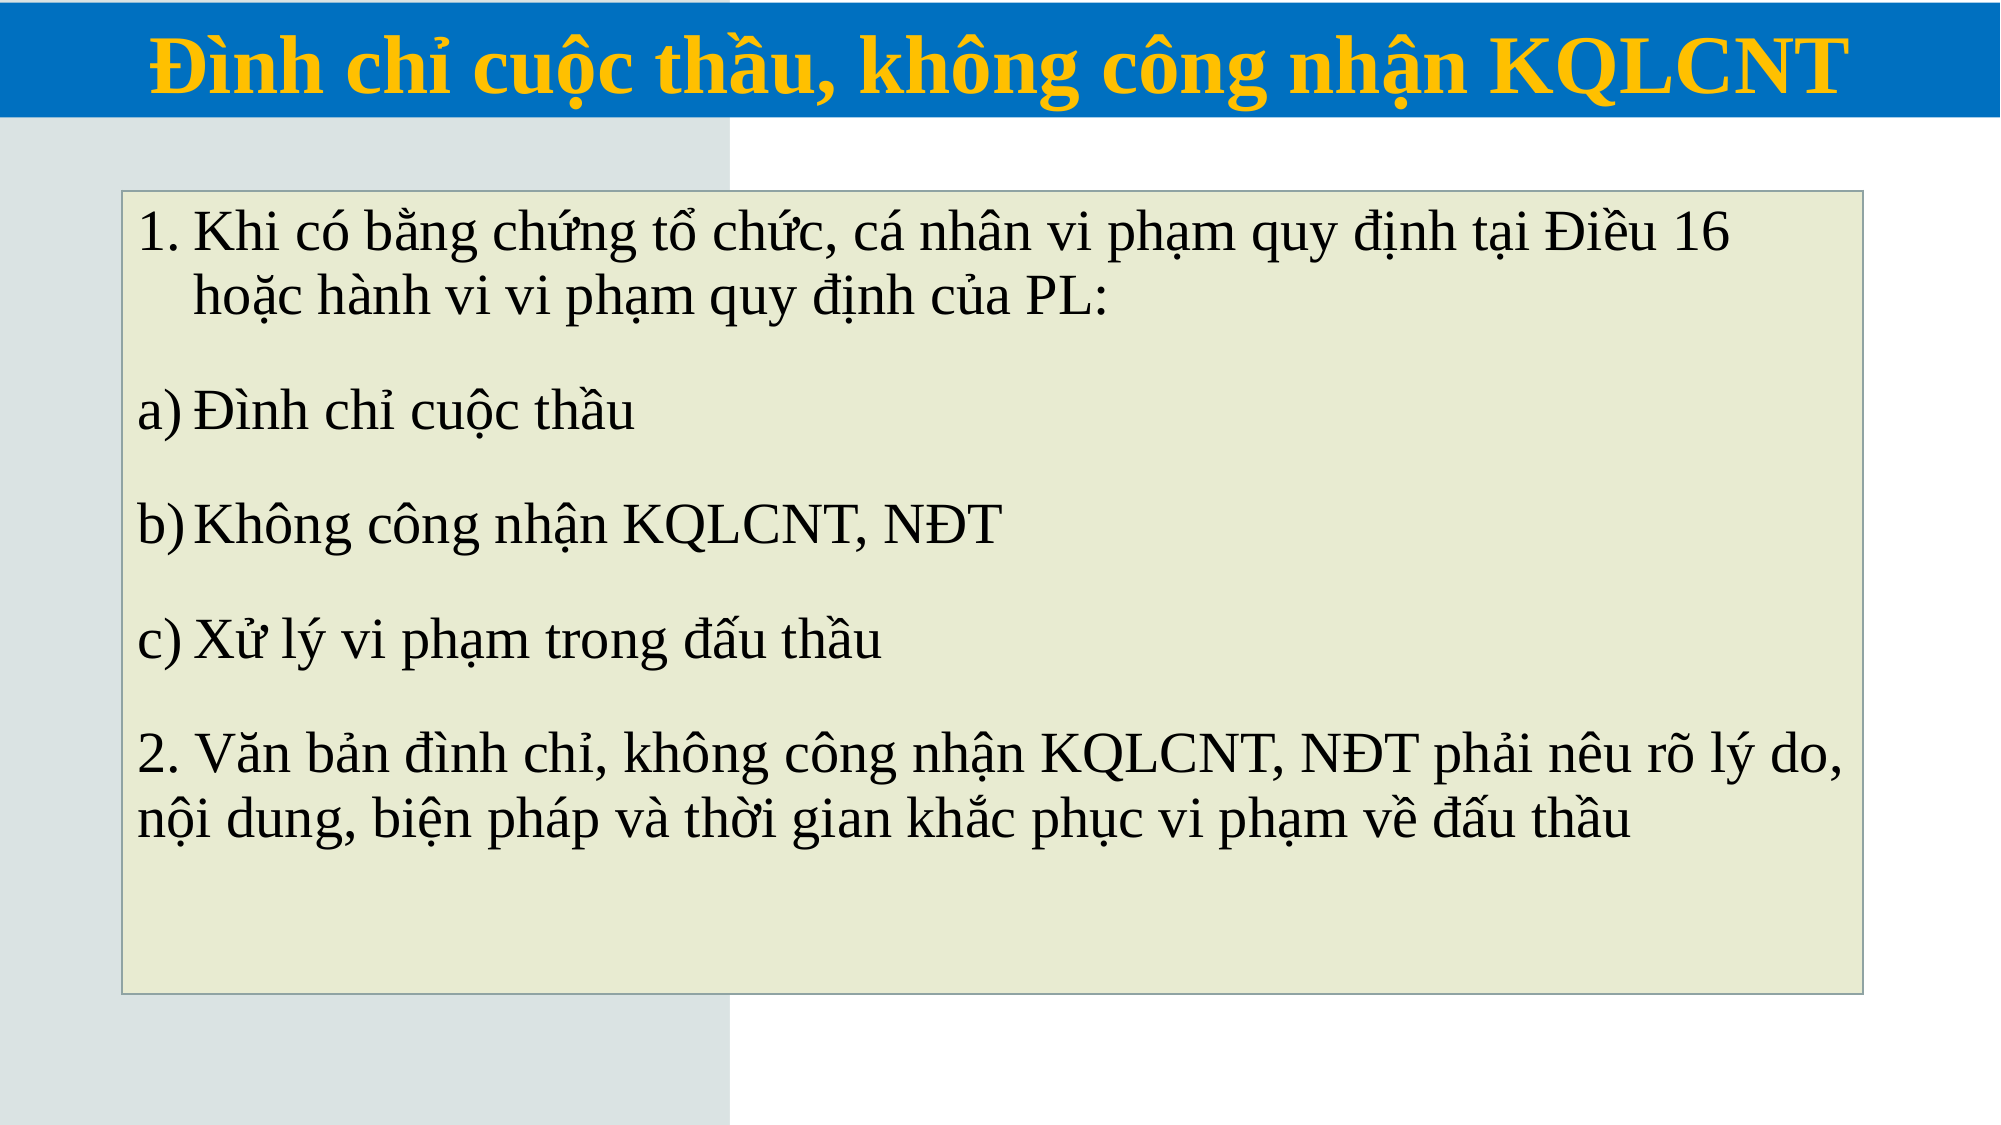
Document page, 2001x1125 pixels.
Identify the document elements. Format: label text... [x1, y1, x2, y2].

text_box Đình chỉ cuộc thầu, không công nhận KQLCNT [0, 2, 2000, 118]
table_header Khi có bằng chứng tổ chức, cá nhân vi phạm quy định tại Điều 16 hoặc hành vi vi phạm quy định của PL: Đình chỉ cuộc thầu Không công nhận KQLCNT, NĐT Xử lý vi phạm trong đấu thầu 2. Văn bản đình chỉ, không công nhận KQLCNT, NĐT phải nêu rõ lý do, nội dung, biện pháp và thời gian khắc phục vi phạm về đấu thầu [123, 192, 1862, 993]
